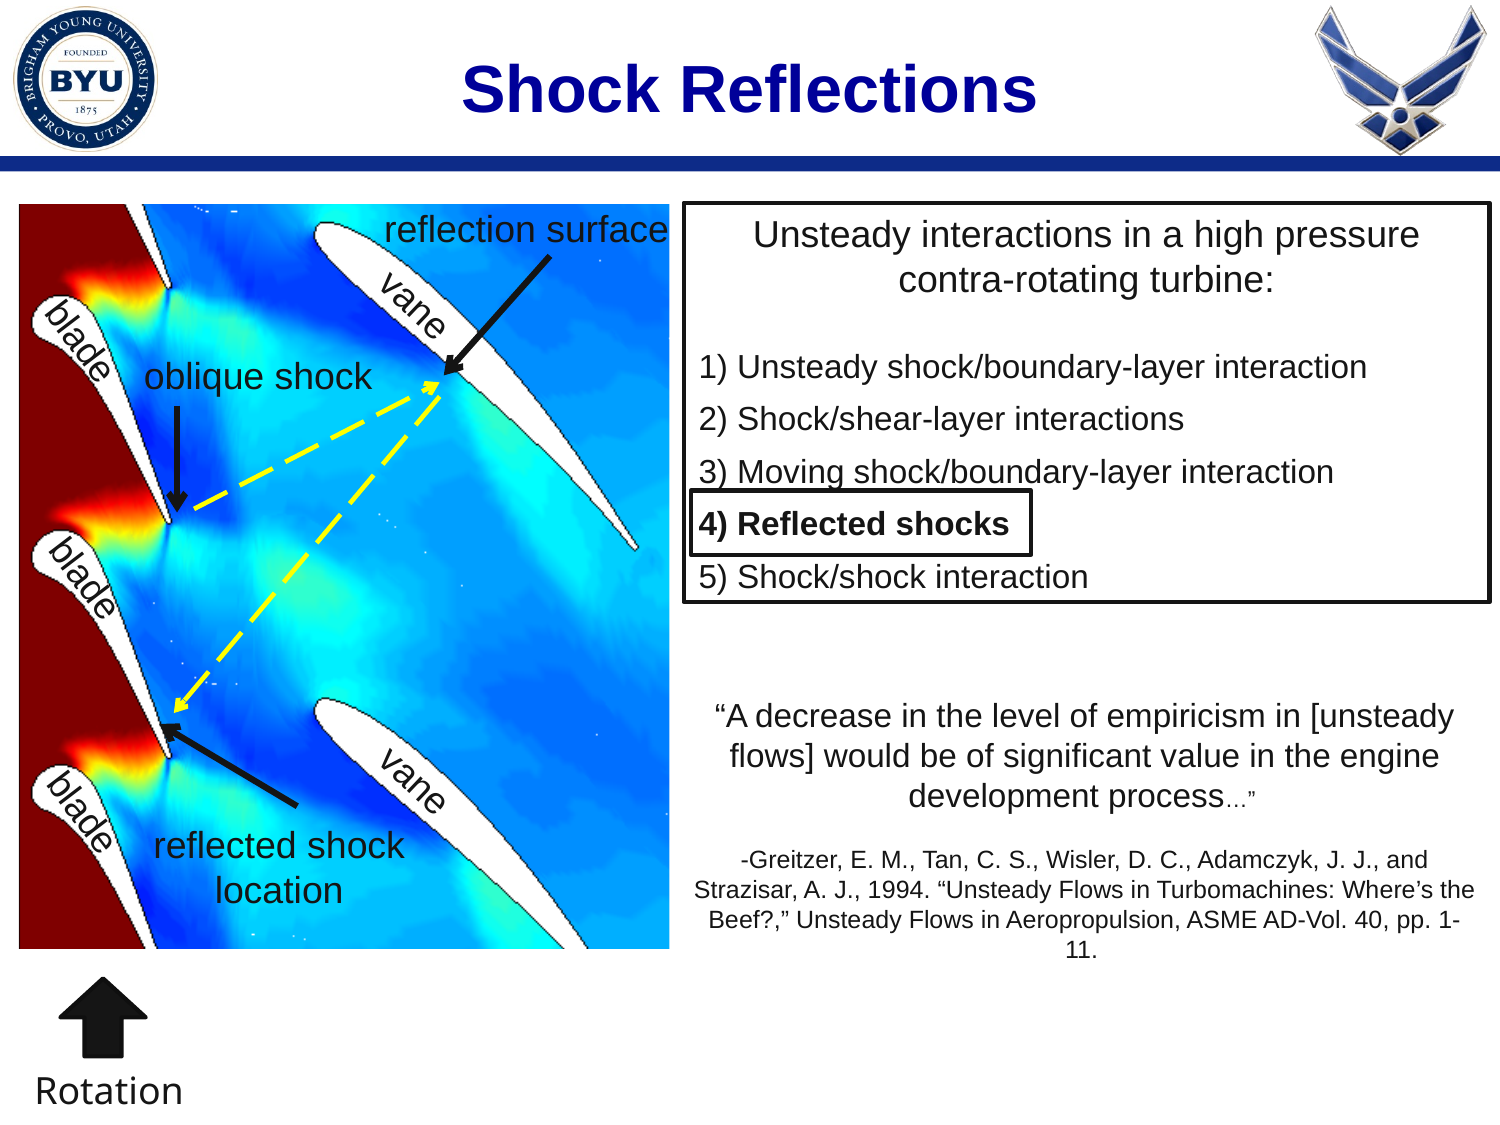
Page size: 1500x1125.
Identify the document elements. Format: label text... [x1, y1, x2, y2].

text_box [443, 255, 551, 376]
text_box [173, 396, 440, 714]
text_box “A decrease in the level of empiricism in [unsteady flows] would be of significant value in the engine development process…” -Greitzer, E. M., Tan, C. S., Wisler, D. C., Adamczyk, J. J., and Strazisar, A. J., 1994. “Unsteady Flows in Turbomachines: Where’s the Beef?,” Unsteady Flows in Aeropropulsion, ASME AD-Vol. 40, pp. 1-11. [677, 686, 1494, 971]
picture [419, 217, 426, 241]
text_box [689, 488, 1033, 557]
picture [167, 529, 173, 574]
picture [18, 204, 670, 949]
picture [399, 227, 415, 237]
text_box Rotation [19, 1059, 200, 1120]
picture [1304, 0, 1500, 160]
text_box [193, 382, 440, 395]
text_box [58, 976, 148, 1059]
picture [167, 807, 327, 920]
picture [13, 6, 158, 152]
text_box Shock Reflections [231, 37, 1268, 126]
text_box Unsteady interactions in a high pressure contra-rotating turbine: 1) Unsteady shock/boundary-layer interaction 2) Shock/shear-layer interactions 3) Moving shock/boundary-layer interaction 4) Reflected shocks 5) Shock/shock interaction [682, 201, 1492, 604]
text_box reflection surface [369, 197, 685, 258]
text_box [159, 723, 298, 807]
